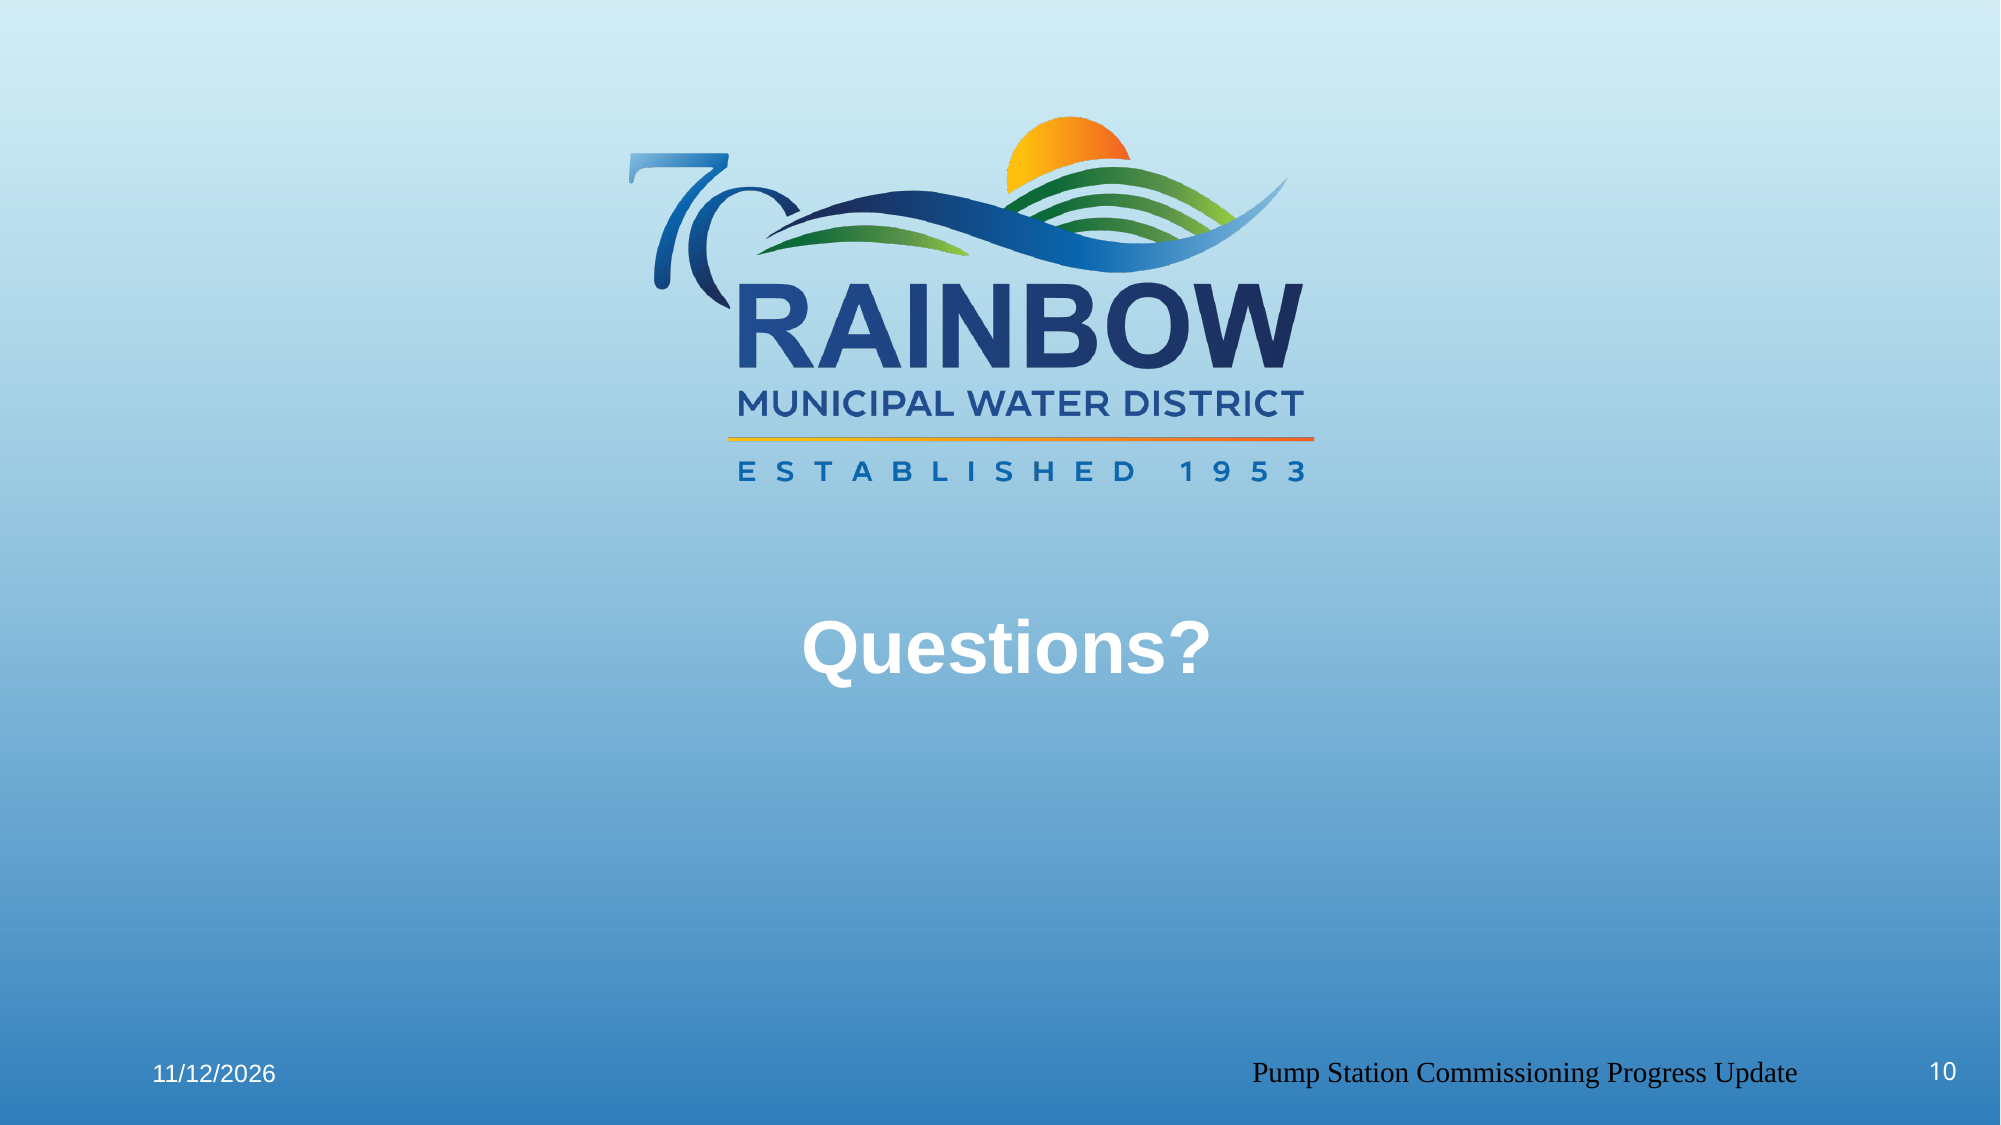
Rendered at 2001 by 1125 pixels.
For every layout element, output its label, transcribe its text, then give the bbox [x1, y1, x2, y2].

footer Pump Station Commissioning Progress Update [1187, 1041, 1863, 1102]
picture [566, 76, 1379, 540]
title Questions? [145, 599, 1871, 699]
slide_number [137, 1042, 588, 1103]
slide_number 9 [1884, 1042, 1973, 1103]
